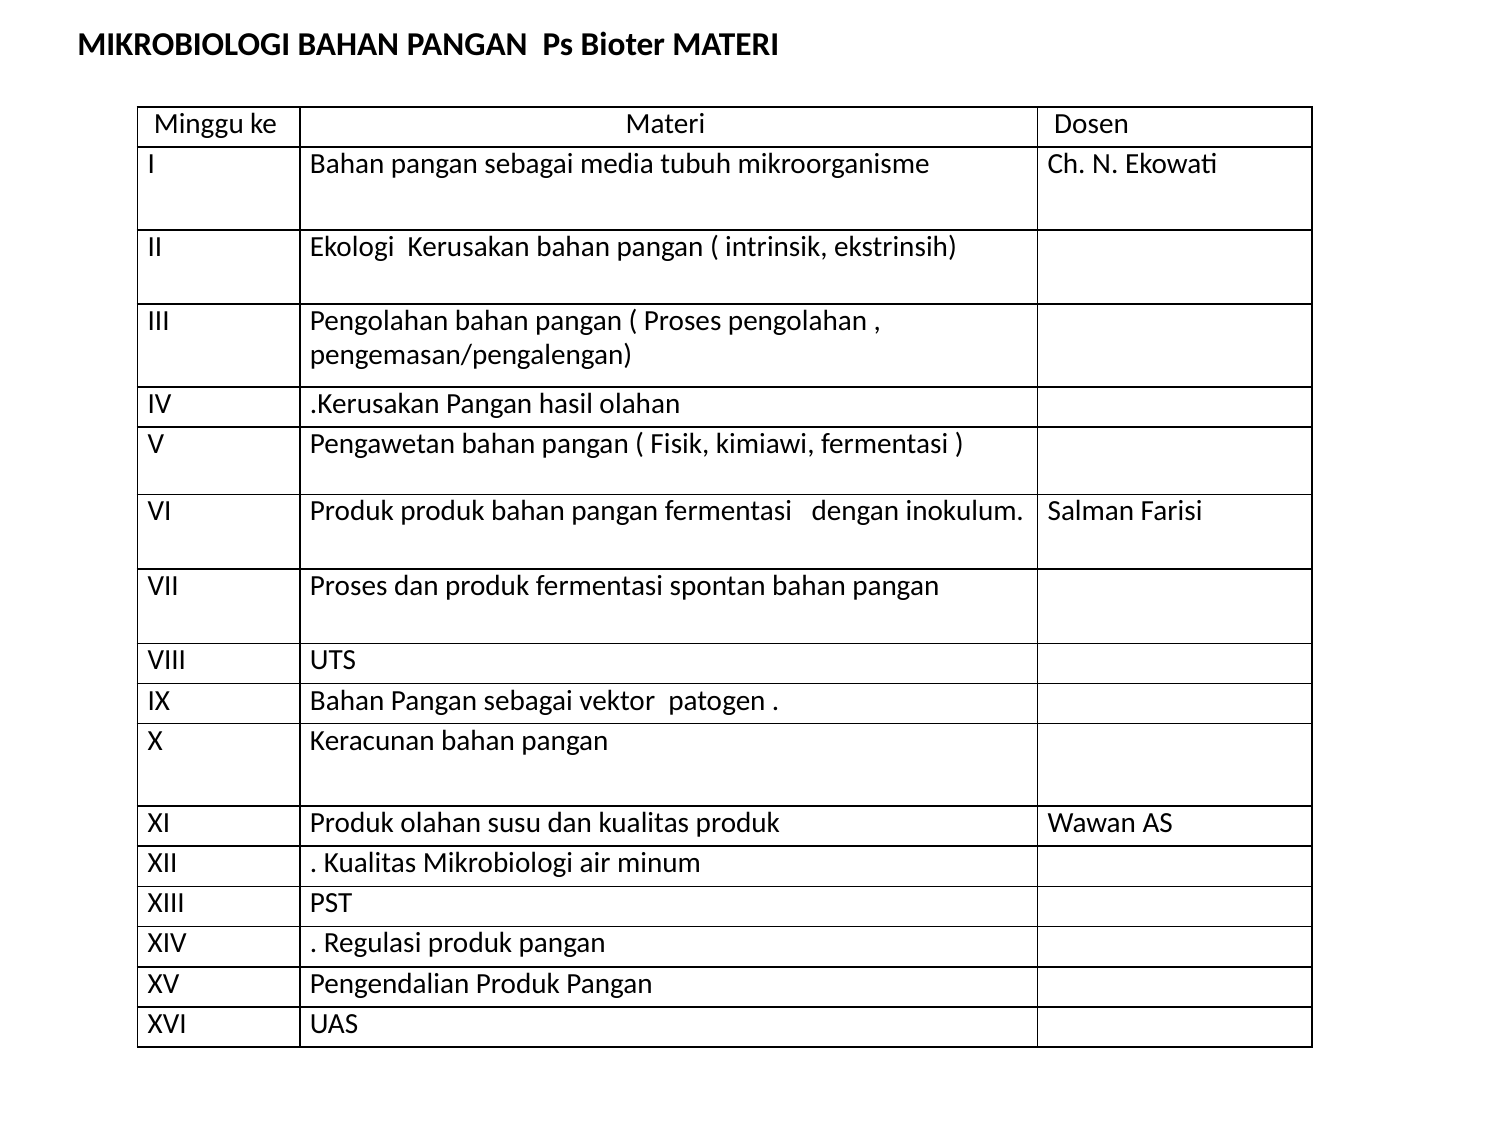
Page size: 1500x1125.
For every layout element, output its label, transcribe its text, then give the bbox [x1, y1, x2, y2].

table_cell [1038, 927, 1311, 966]
text_box MIKROBIOLOGI BAHAN PANGAN Ps Bioter MATERI [62, 15, 863, 110]
table_cell II [138, 231, 299, 303]
table_cell III [138, 305, 299, 386]
table_cell XV [138, 968, 299, 1006]
table_header Minggu ke [138, 110, 299, 146]
table_cell . Kualitas Mikrobiologi air minum [301, 847, 1037, 886]
table_cell [1038, 388, 1311, 426]
table_cell [1038, 1008, 1311, 1046]
table_cell Wawan AS [1038, 807, 1311, 845]
table_cell [1038, 847, 1311, 886]
table_cell IX [138, 684, 299, 723]
table_cell XIII [138, 887, 299, 926]
table_cell XVI [138, 1008, 299, 1046]
table_cell Salman Farisi [1038, 495, 1311, 568]
table_cell [1038, 684, 1311, 723]
table_cell [1038, 968, 1311, 1006]
table_cell [1038, 570, 1311, 643]
table_cell PST [301, 887, 1037, 926]
table_cell VIII [138, 644, 299, 683]
table_header Materi [301, 108, 1037, 146]
table_cell Bahan Pangan sebagai vektor patogen . [301, 684, 1037, 723]
table_cell . Regulasi produk pangan [301, 927, 1037, 966]
table_cell Bahan pangan sebagai media tubuh mikroorganisme [301, 148, 1037, 229]
table_cell UTS [301, 644, 1037, 683]
table_cell V [138, 428, 299, 494]
table_cell Proses dan produk fermentasi spontan bahan pangan [301, 570, 1037, 643]
table_cell XIV [138, 927, 299, 966]
table_cell [1038, 644, 1311, 683]
table_cell XII [138, 847, 299, 886]
table_cell [1038, 428, 1311, 494]
table_cell Keracunan bahan pangan [301, 724, 1037, 805]
table_cell Produk olahan susu dan kualitas produk [301, 807, 1037, 845]
table_cell Ekologi Kerusakan bahan pangan ( intrinsik, ekstrinsih) [301, 231, 1037, 303]
table_cell XI [138, 807, 299, 845]
table_cell Pengawetan bahan pangan ( Fisik, kimiawi, fermentasi ) [301, 428, 1037, 494]
table_cell X [138, 724, 299, 805]
table_cell VII [138, 570, 299, 643]
table_cell .Kerusakan Pangan hasil olahan [301, 388, 1037, 426]
table_cell Produk produk bahan pangan fermentasi dengan inokulum. [301, 495, 1037, 568]
table_header Dosen [1038, 108, 1311, 146]
table_cell Ch. N. Ekowati [1038, 148, 1311, 229]
table_cell Pengendalian Produk Pangan [301, 968, 1037, 1006]
table_cell Pengolahan bahan pangan ( Proses pengolahan , pengemasan/pengalengan) [301, 305, 1037, 386]
table_cell [1038, 305, 1311, 386]
table_cell [1038, 231, 1311, 303]
table_cell I [138, 148, 299, 229]
table_cell [1038, 887, 1311, 926]
table_cell VI [138, 495, 299, 568]
table_cell [1038, 724, 1311, 805]
table_cell IV [138, 388, 299, 426]
table_cell UAS [301, 1008, 1037, 1046]
